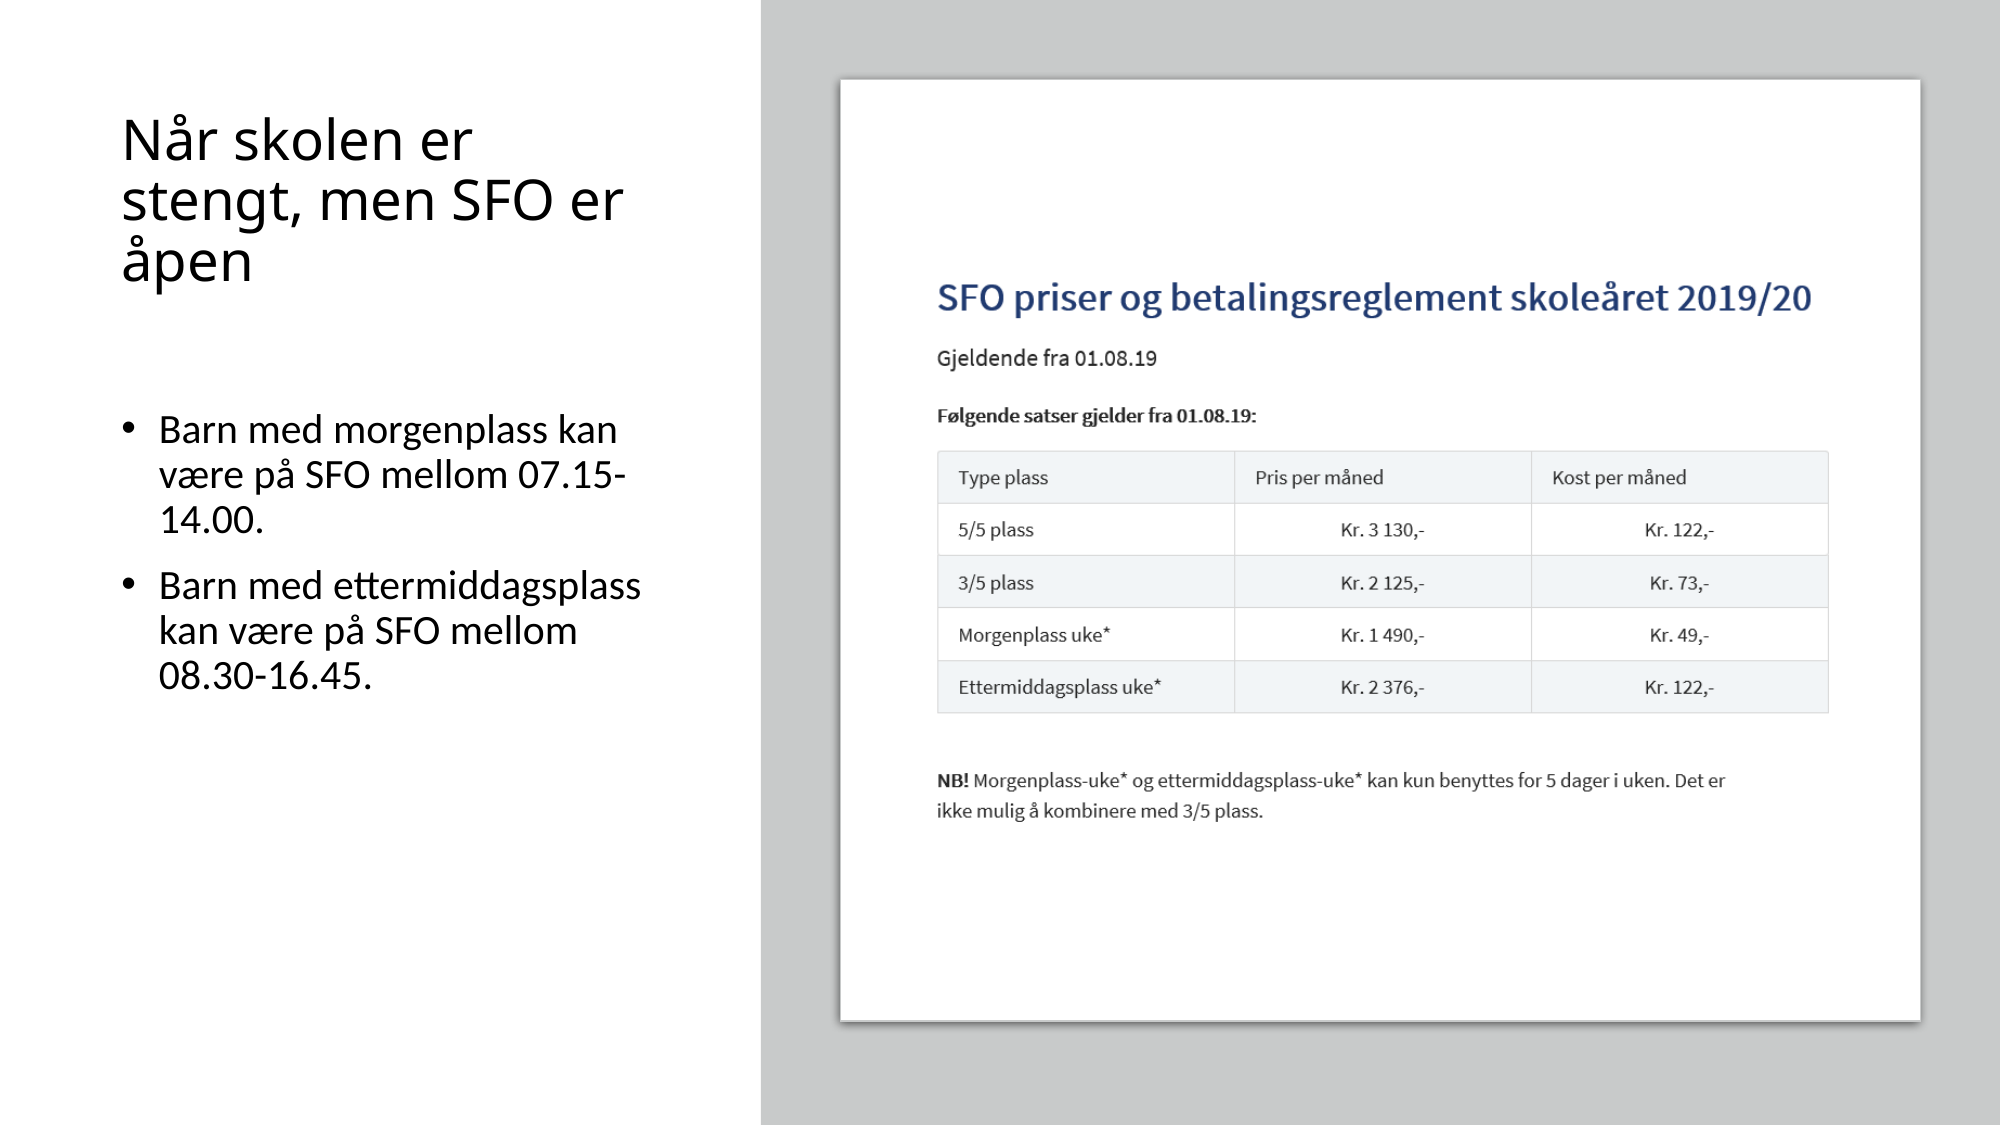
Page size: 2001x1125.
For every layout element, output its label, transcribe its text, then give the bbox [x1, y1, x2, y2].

title Når skolen er stengt, men SFO er åpen [106, 103, 682, 370]
picture [919, 265, 1842, 835]
text_box [839, 78, 1922, 1022]
list Barn med morgenplass kan være på SFO mellom 07.15-14.00. Barn med ettermiddagsplass kan være på SFO mellom 08.30-16.45. [106, 399, 682, 1021]
text_box [760, 0, 2000, 1125]
